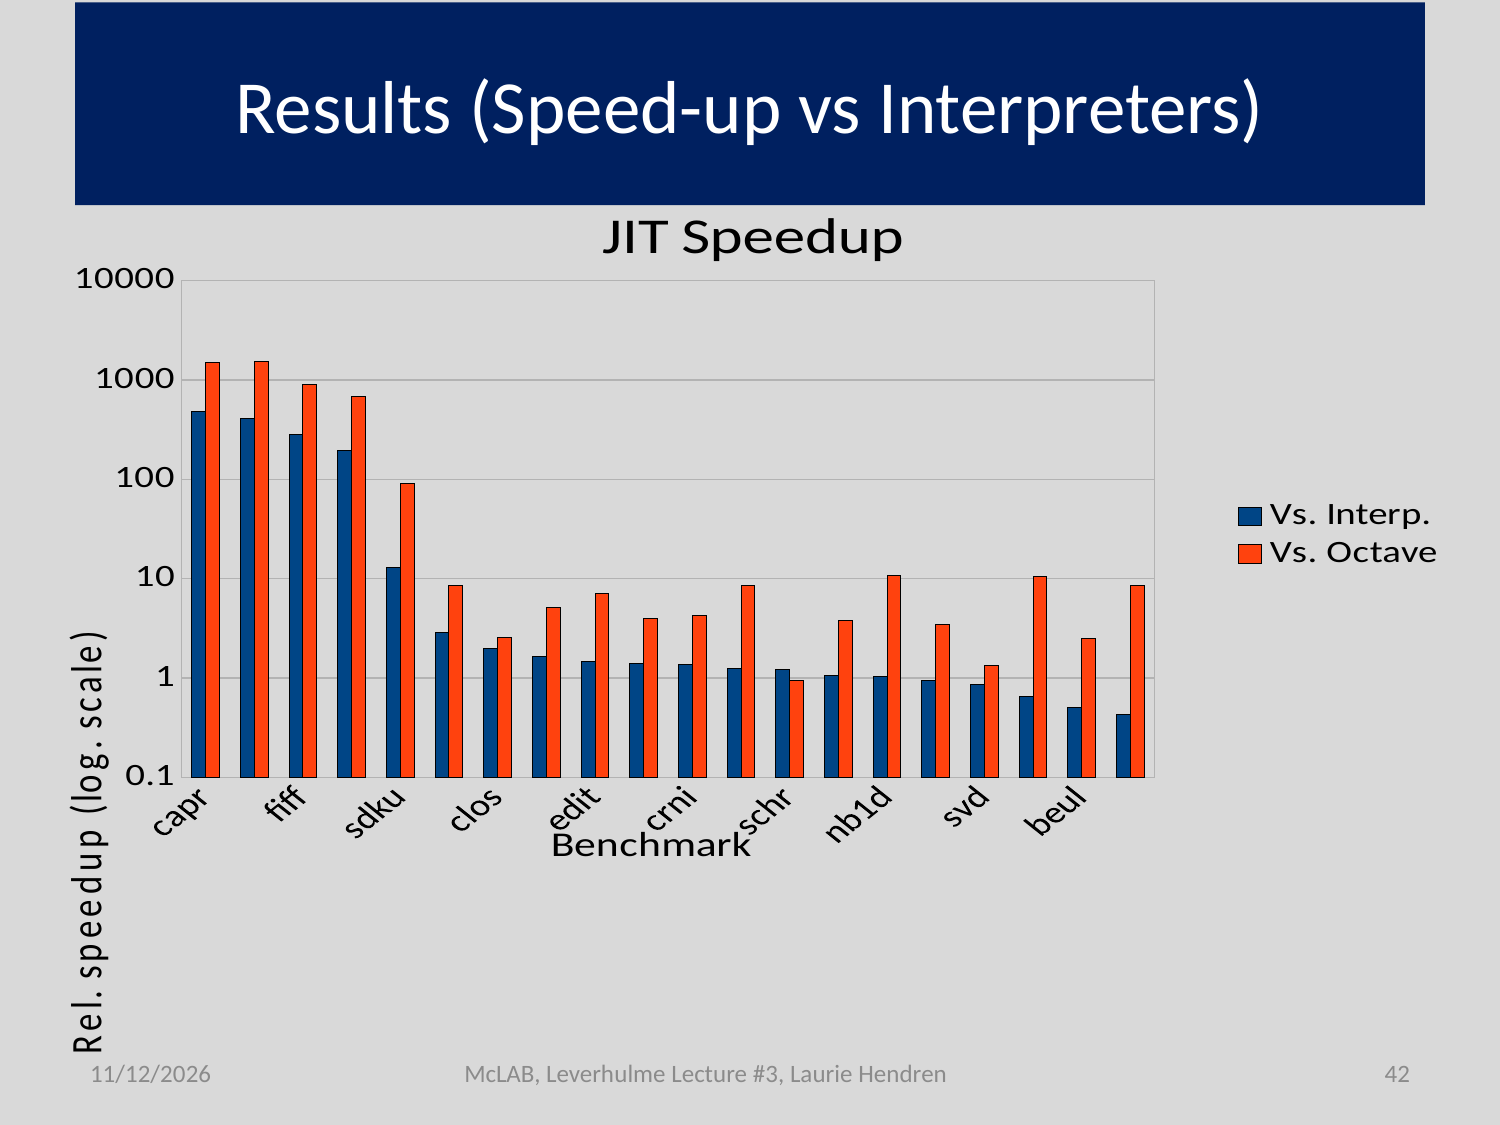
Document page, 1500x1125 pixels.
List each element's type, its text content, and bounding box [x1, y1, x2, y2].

slide_number 42 [1262, 1070, 1425, 1103]
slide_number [75, 1070, 250, 1103]
title Results (Speed-up vs Interpreters) [75, 2, 1425, 185]
chart [26, 187, 1463, 1061]
footer McLAB, Leverhulme Lecture #3, Laurie Hendren [300, 1070, 1113, 1103]
